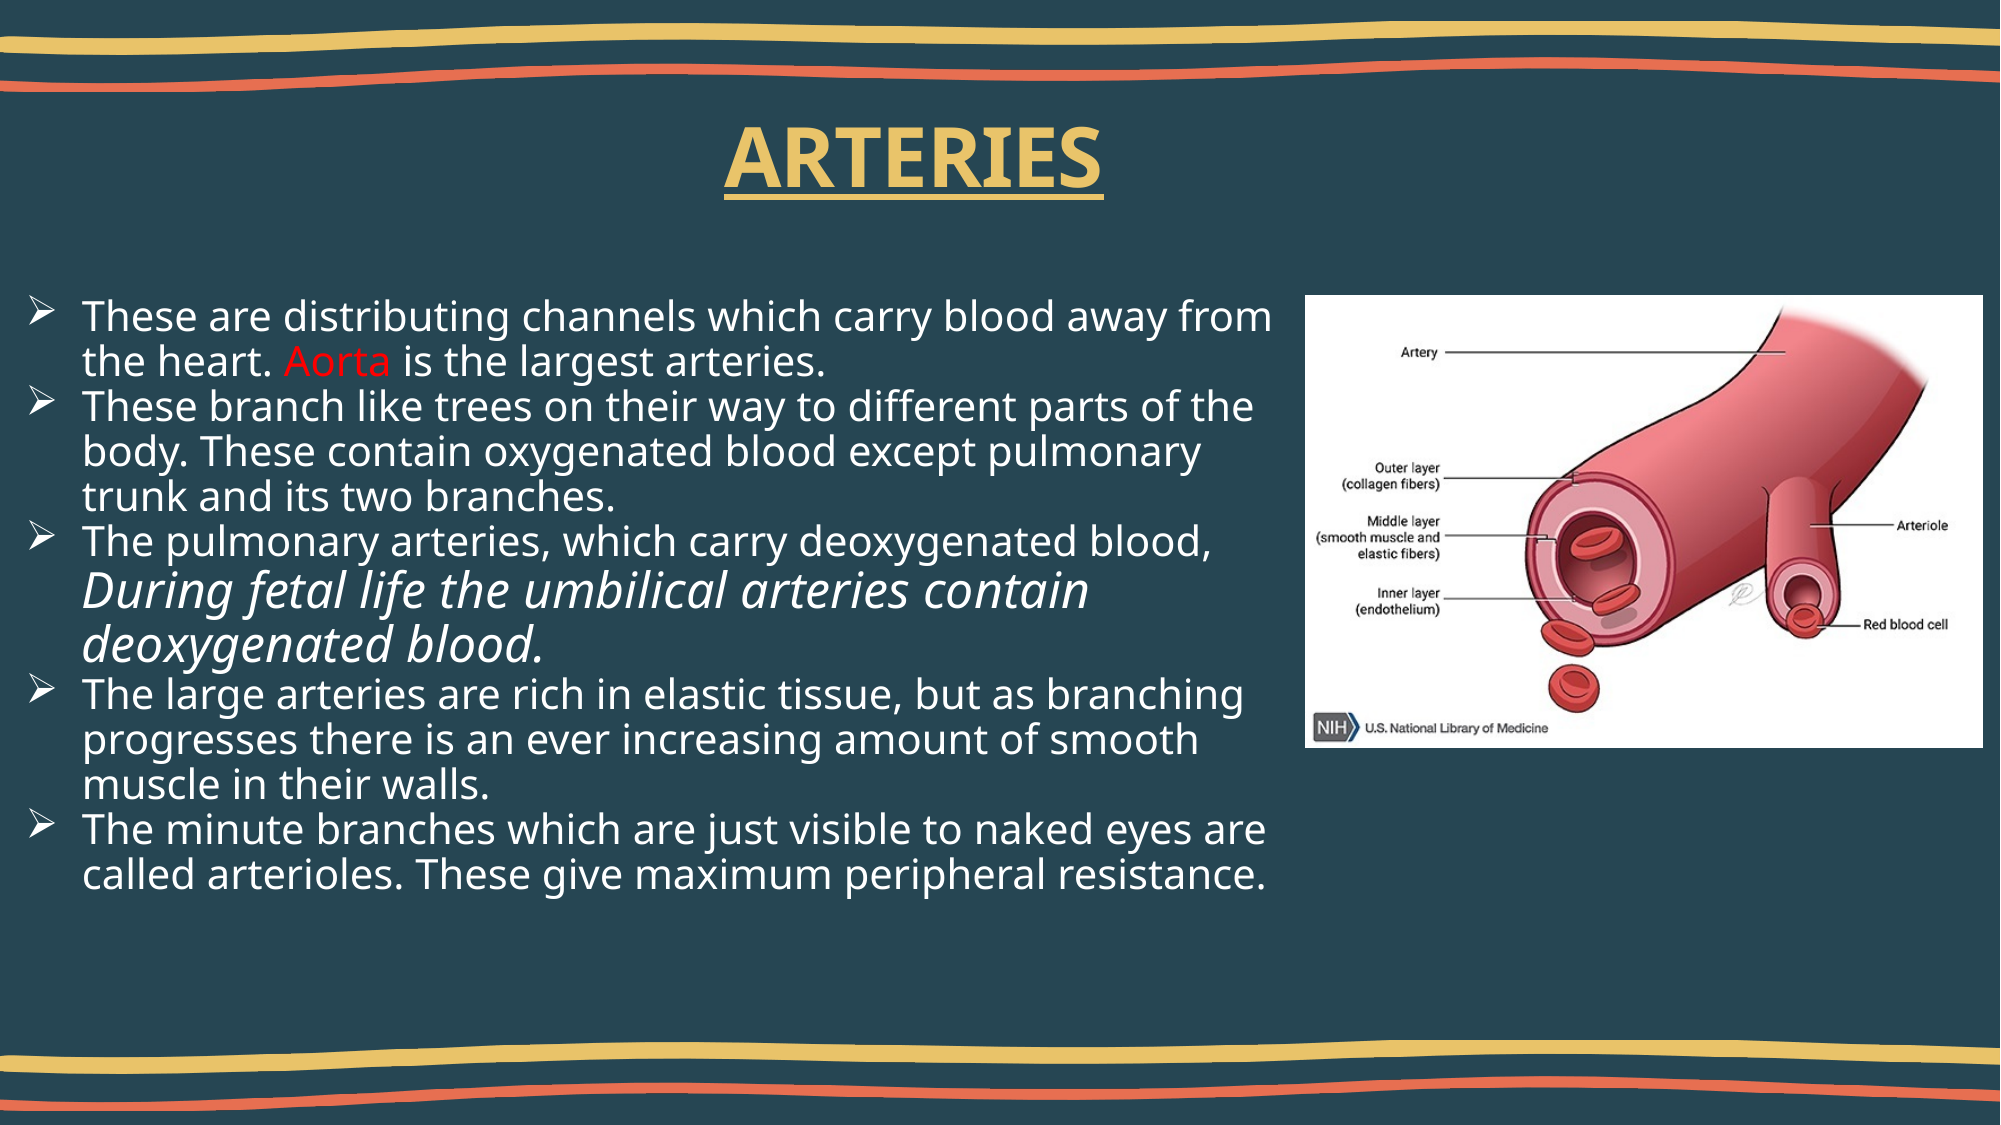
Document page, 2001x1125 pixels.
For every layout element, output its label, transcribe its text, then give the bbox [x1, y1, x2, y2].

picture [0, 1040, 2000, 1111]
list These are distributing channels which carry blood away from the heart. Aorta is the largest arteries. These branch like trees on their way to different parts of the body. These contain oxygenated blood except pulmonary trunk and its two branches. The pulmonary arteries, which carry deoxygenated blood, During fetal life the umbilical arteries contain deoxygenated blood. The large arteries are rich in elastic tissue, but as branching progresses there is an ever increasing amount of smooth muscle in their walls. The minute branches which are just visible to naked eyes are called arterioles. These give maximum peripheral resistance. [25, 295, 1306, 943]
picture [1305, 295, 1983, 748]
picture [0, 21, 2000, 92]
title ARTERIES [504, 103, 1324, 205]
